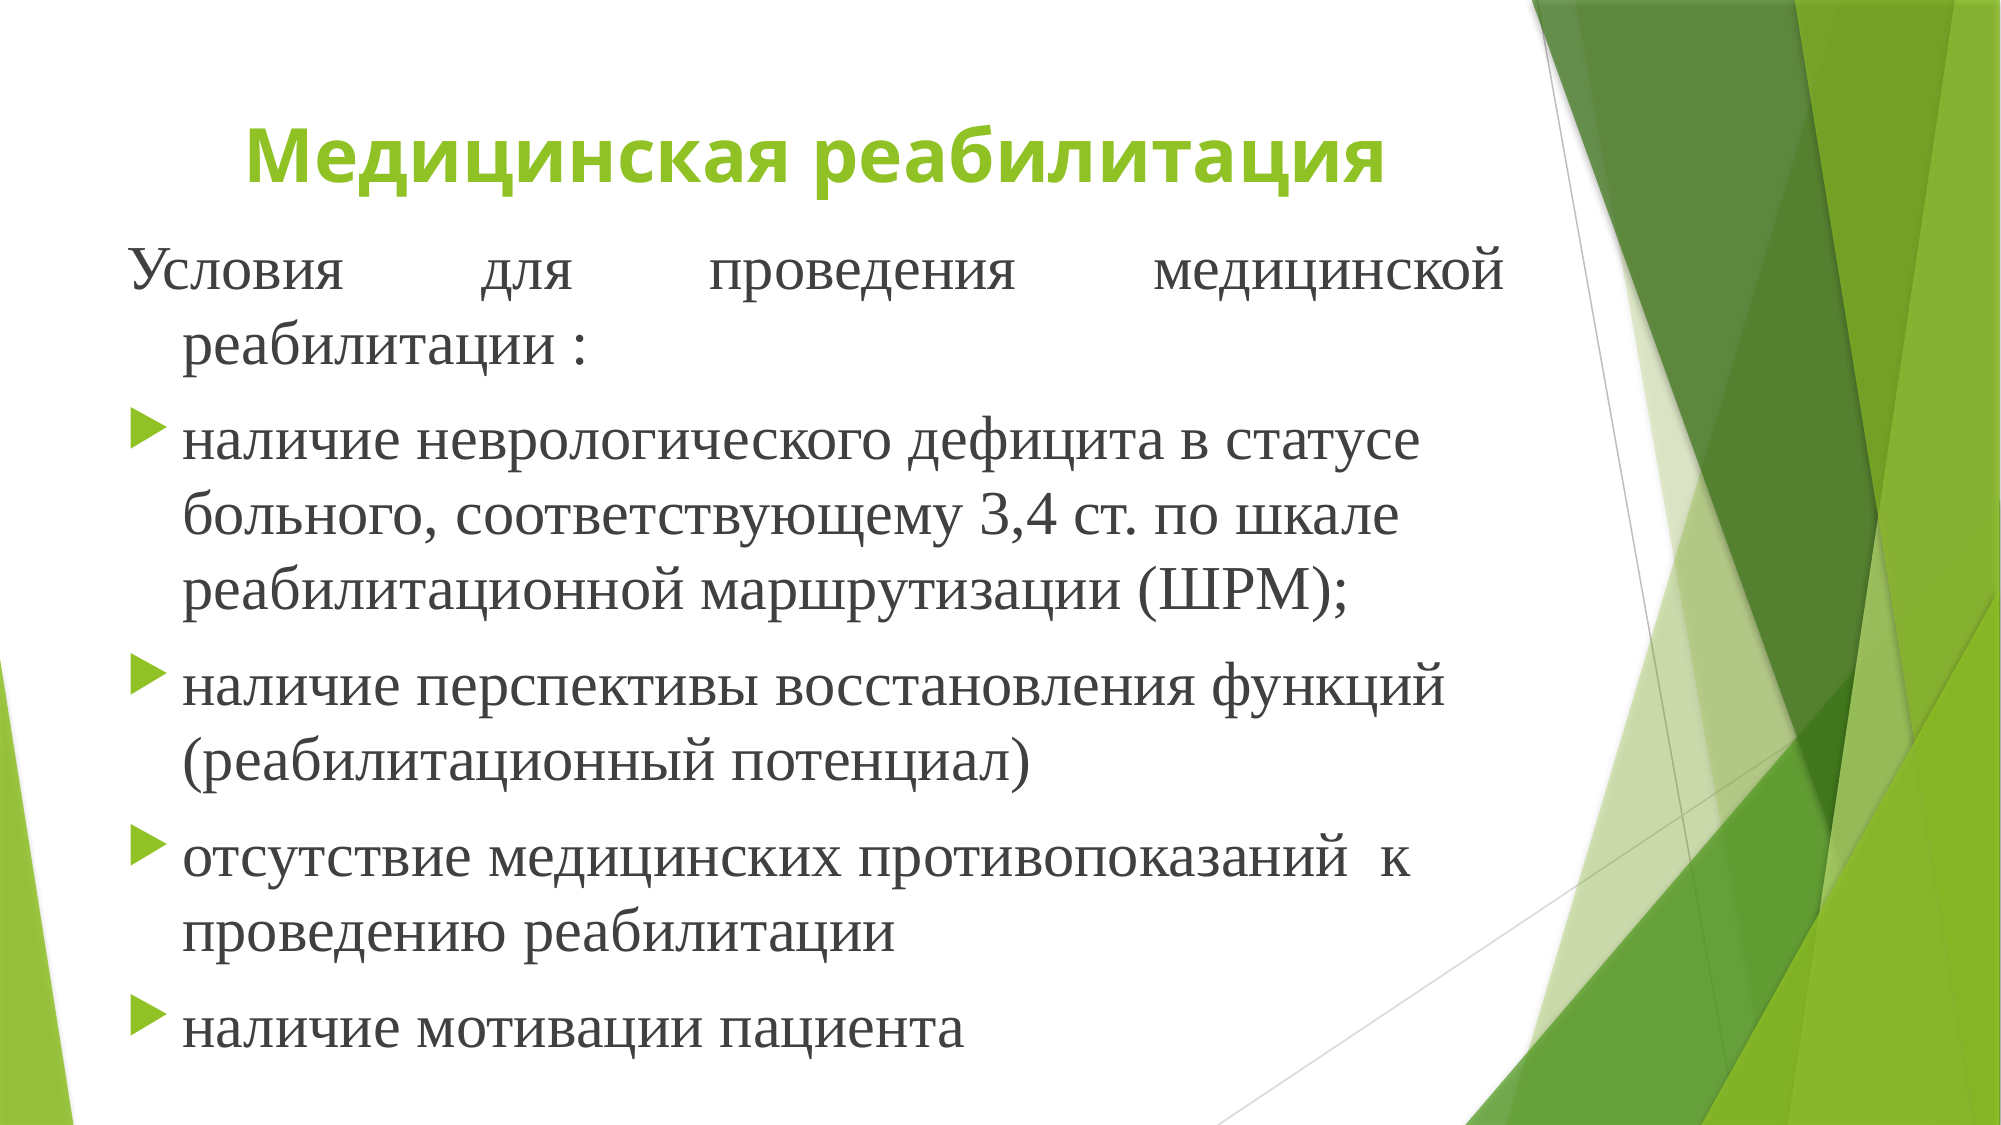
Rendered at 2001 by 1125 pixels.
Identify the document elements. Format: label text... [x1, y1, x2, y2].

list Условия для проведения медицинской реабилитации : наличие неврологического дефицита в статусе больного, соответствующему 3,4 ст. по шкале реабилитационной маршрутизации (ШРМ); наличие перспективы восстановления функций (реабилитационный потенциал) отсутствие медицинских противопоказаний к проведению реабилитации наличие мотивации пациента [111, 219, 1522, 1066]
title Медицинская реабилитация [111, 99, 1522, 219]
